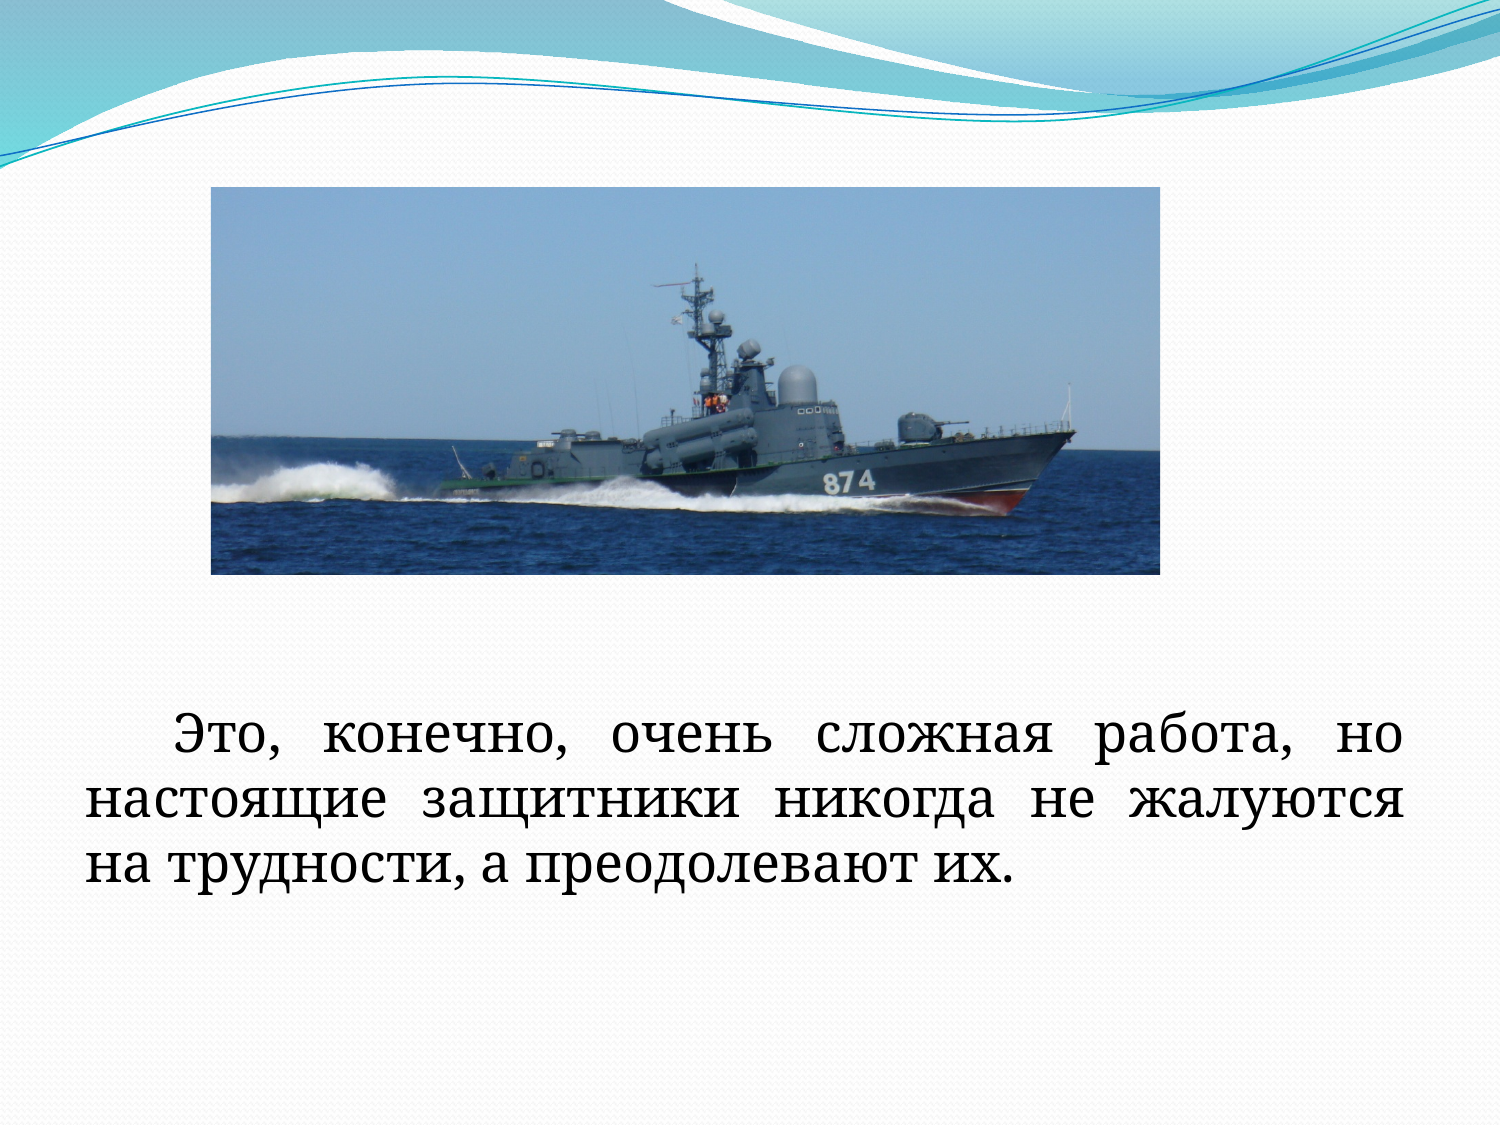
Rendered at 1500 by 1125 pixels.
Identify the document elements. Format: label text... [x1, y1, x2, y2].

list Это, конечно, очень сложная работа, но настоящие защитники никогда не жалуются на трудности, а преодолевают их. [70, 691, 1421, 914]
picture [210, 187, 1161, 575]
